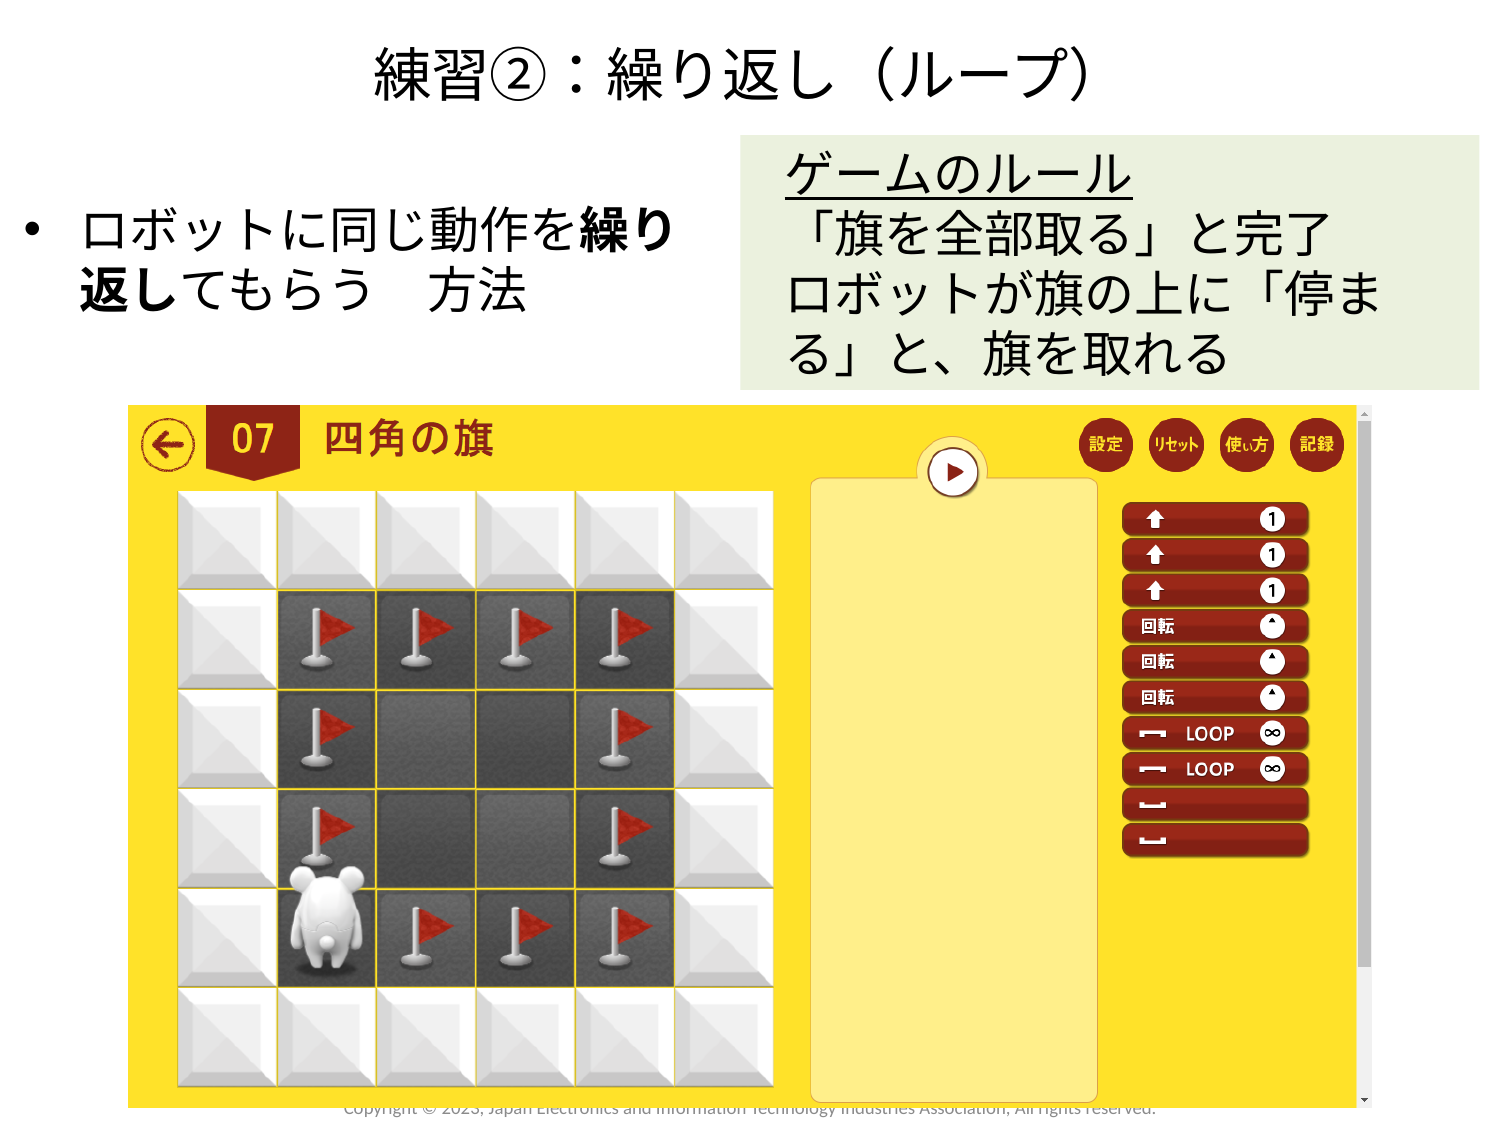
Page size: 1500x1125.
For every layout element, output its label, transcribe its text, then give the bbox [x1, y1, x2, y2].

footer Copyright © 2023, Japan Electronics and Information Technology Industries Association, All rights reserved. [189, 1117, 1310, 1122]
text_box ゲームのルール 「旗を全部取る」と完了 ロボットが旗の上に「停まる」と、旗を取れる [740, 135, 1480, 390]
title 練習②：繰り返し（ループ） [270, 34, 1230, 112]
picture [128, 405, 1372, 1109]
list ロボットに同じ動作を繰り返してもらう 方法 [20, 195, 715, 323]
